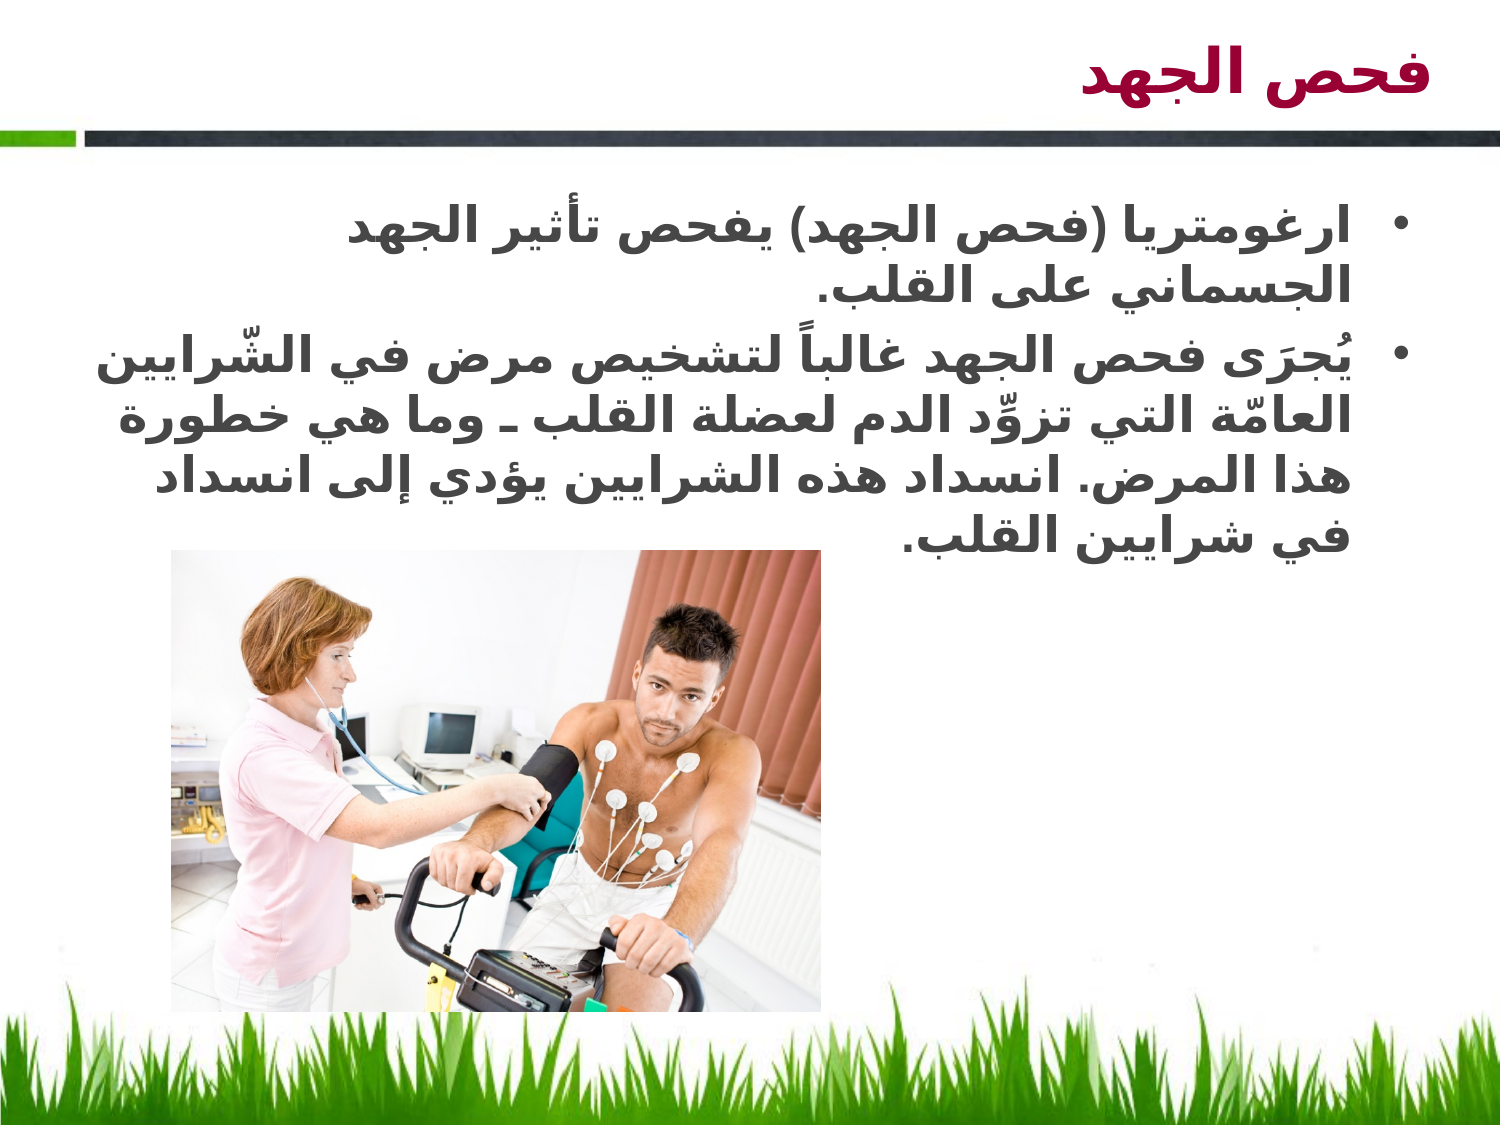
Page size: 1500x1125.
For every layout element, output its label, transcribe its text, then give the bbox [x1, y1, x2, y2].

picture [0, 0, 1500, 1125]
title فحص الجهد [71, 12, 1451, 126]
list ارغومتريا (فحص الجهد) يفحص تأثير الجهد الجسماني على القلب. يُجرَى فحص الجهد غالباً لتشخيص مرض في الشّرايين العامّة التي تزوِّد الدم لعضلة القلب ـ وما هي خطورة هذا المرض. انسداد هذه الشرايين يؤدي إلى انسداد في شرايين القلب. [74, 184, 1426, 928]
